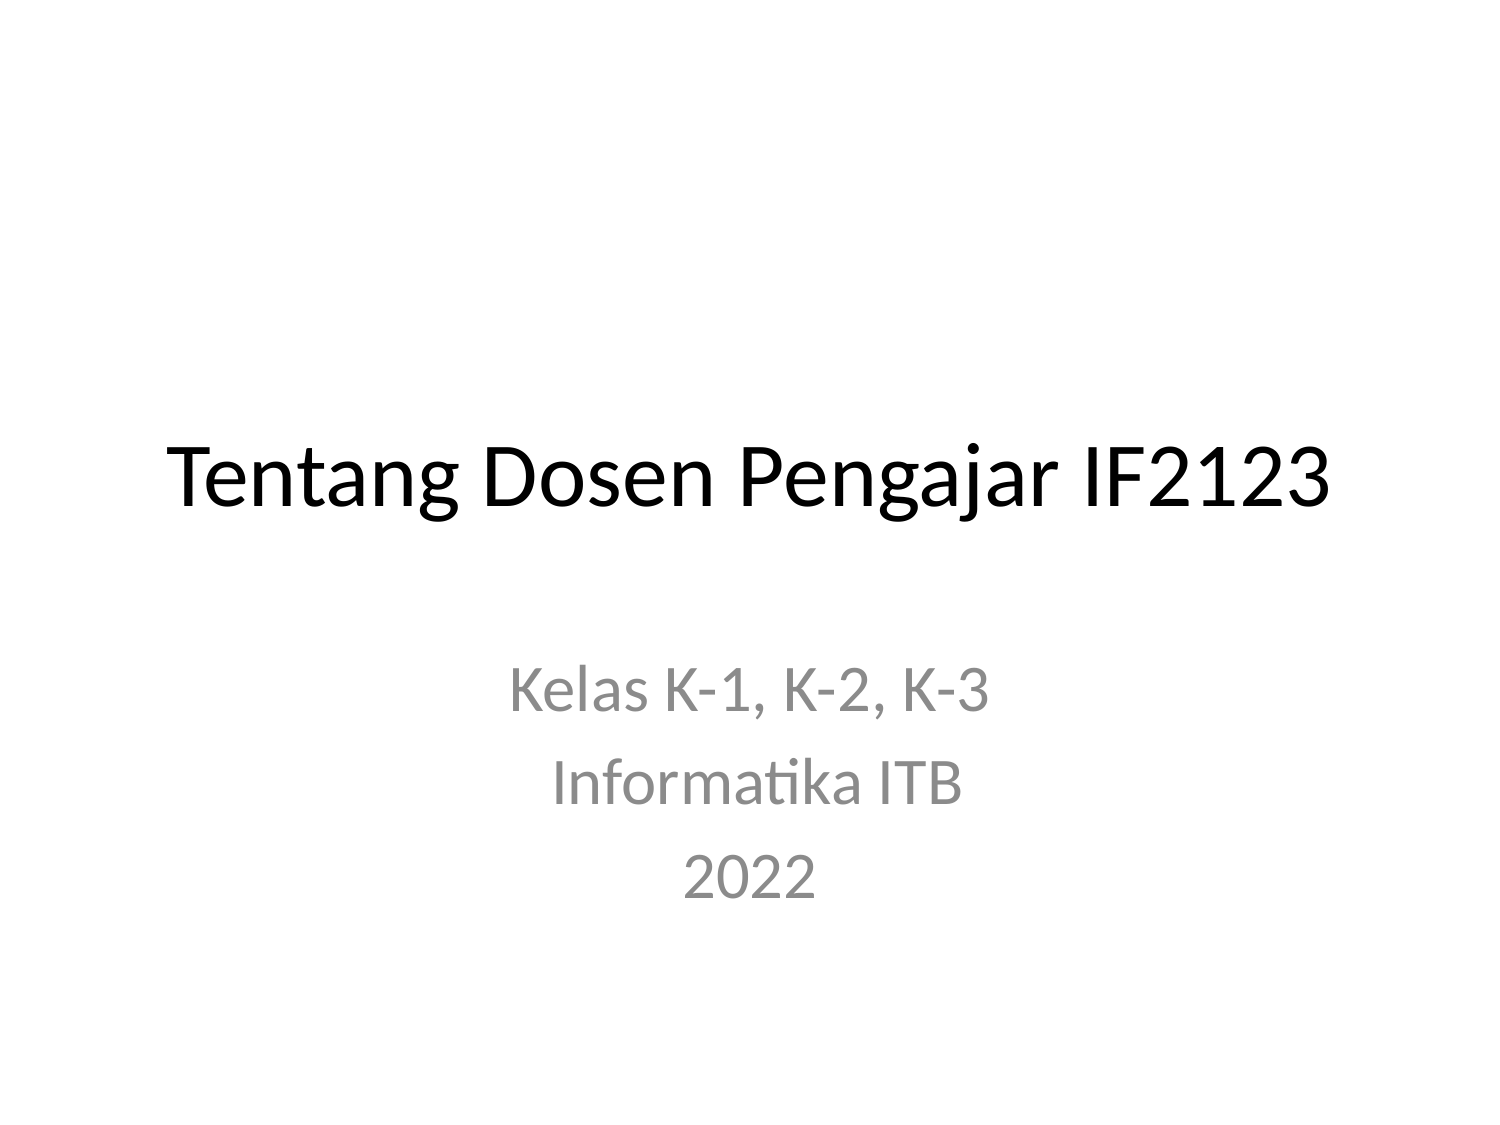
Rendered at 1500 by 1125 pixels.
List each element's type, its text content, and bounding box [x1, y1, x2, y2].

subtitle Kelas K-1, K-2, K-3 Informatika ITB 2022 [225, 637, 1275, 925]
title Tentang Dosen Pengajar IF2123 [112, 349, 1388, 591]
